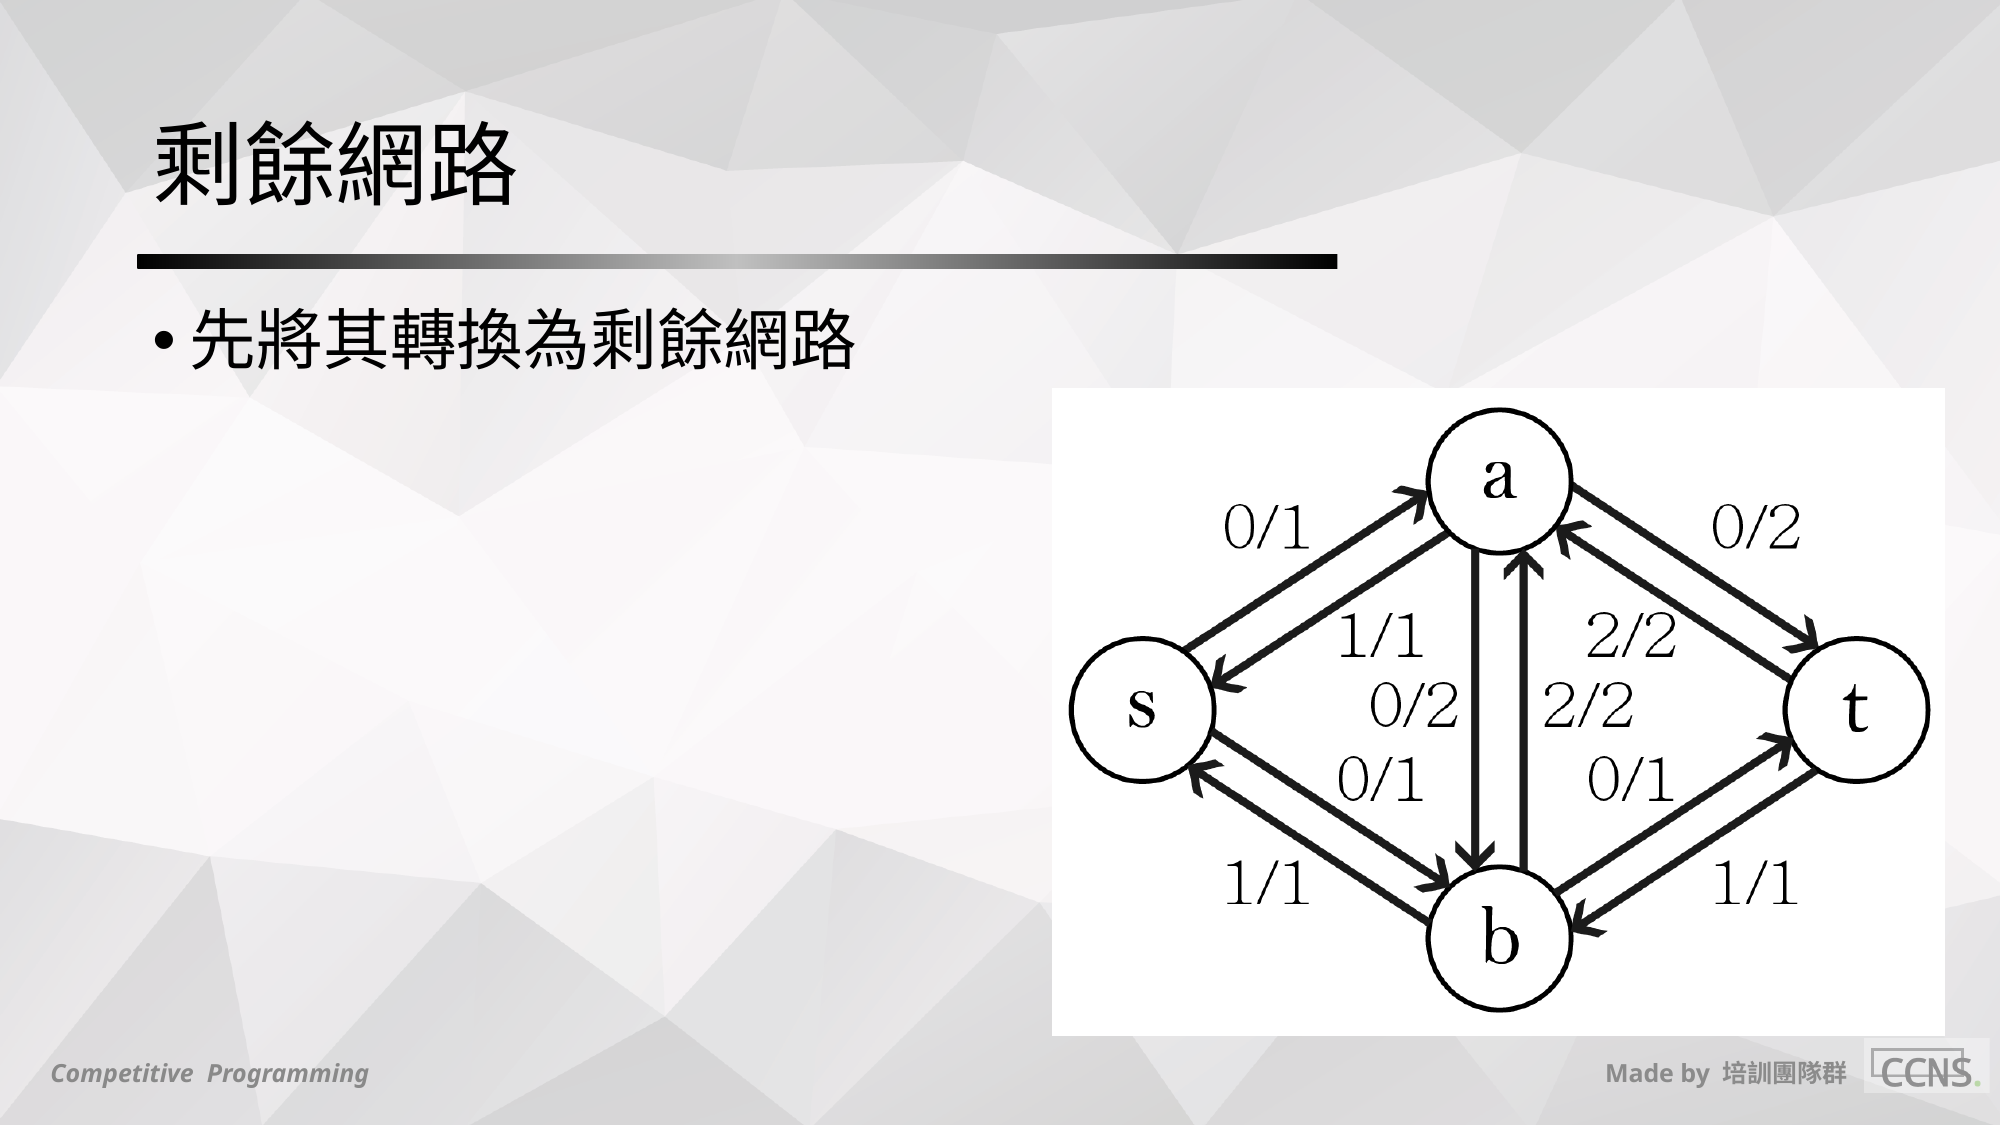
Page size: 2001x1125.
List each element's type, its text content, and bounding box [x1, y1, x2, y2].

list 先將其轉換為剩餘網路 [137, 299, 1863, 1014]
title 剩餘網路 [137, 59, 1863, 278]
picture [0, 0, 2000, 1125]
